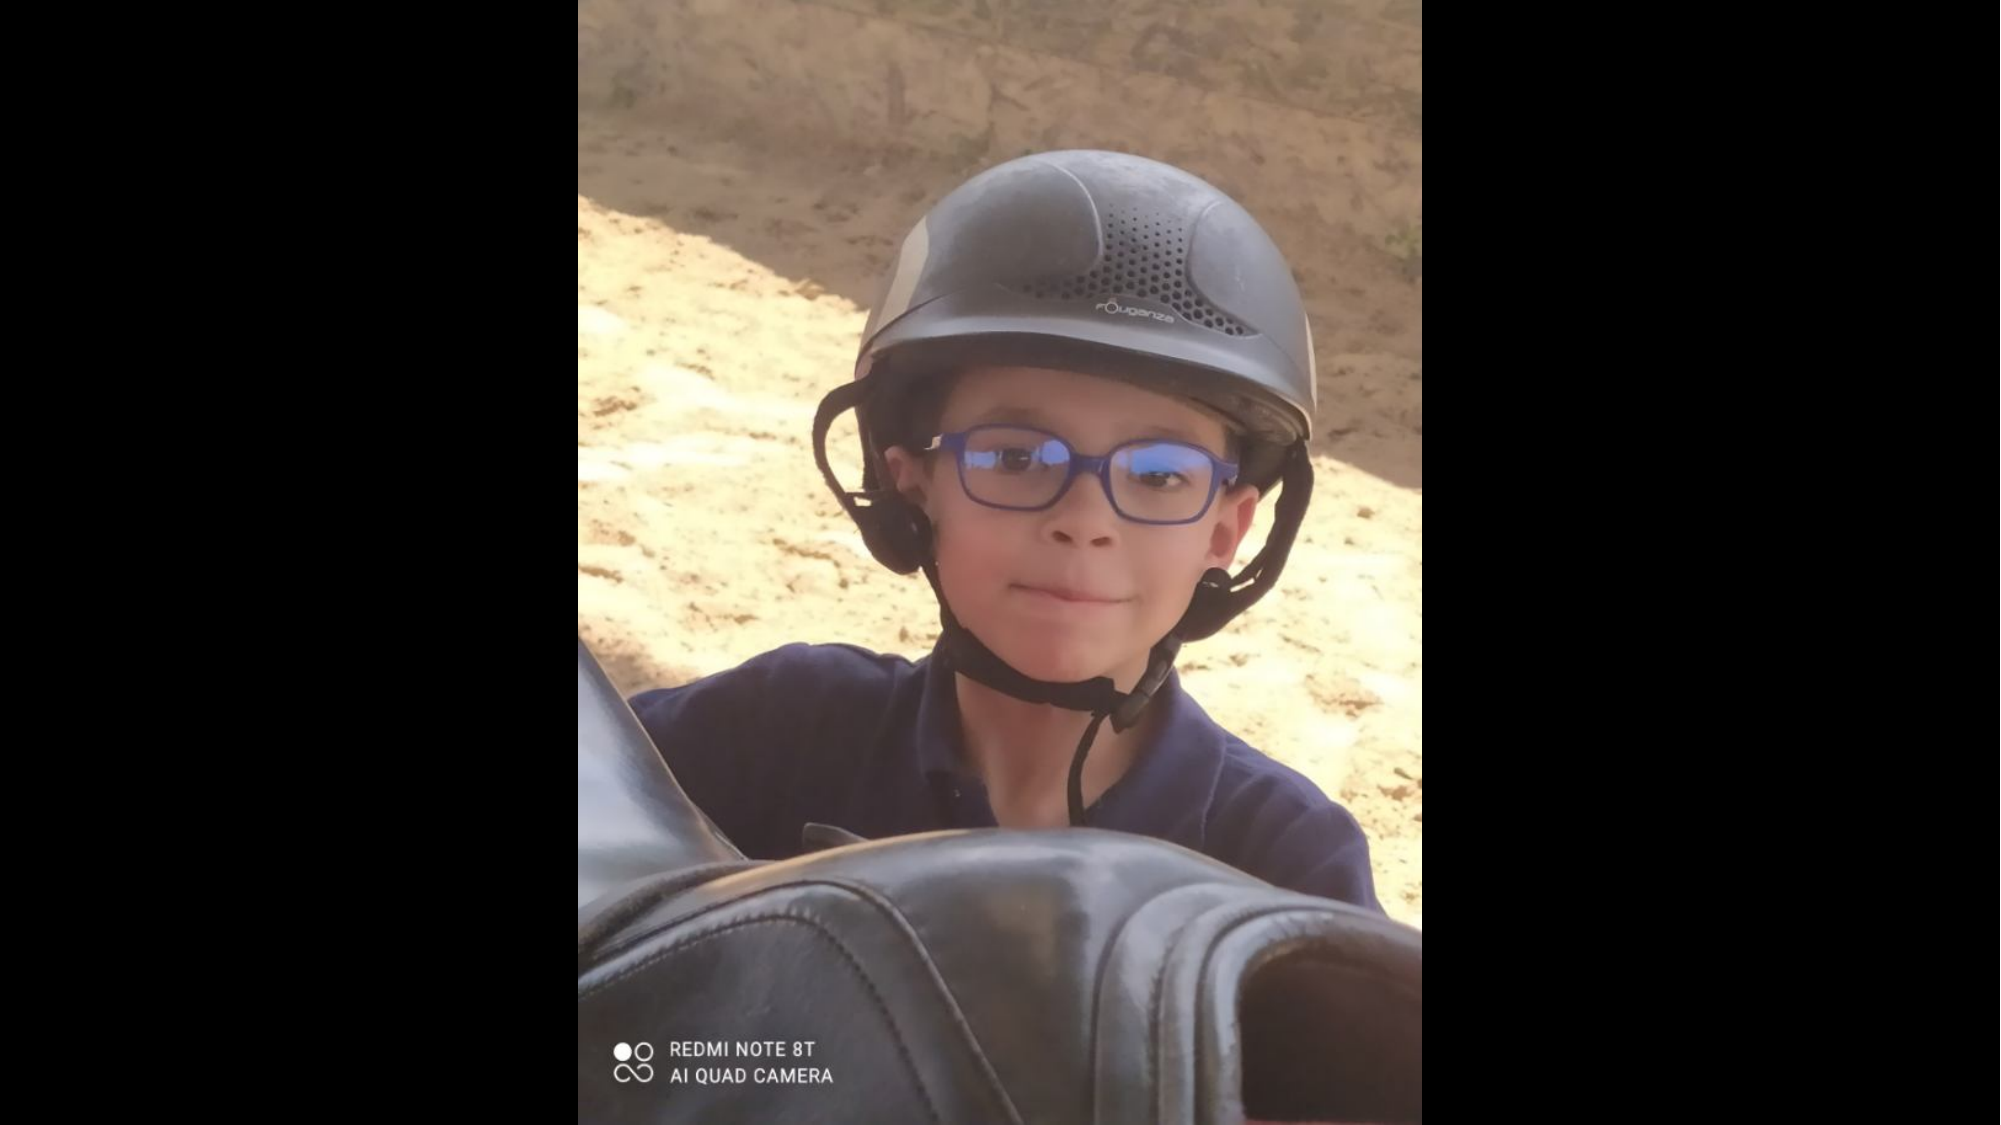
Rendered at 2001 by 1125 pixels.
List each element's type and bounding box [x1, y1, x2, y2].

picture [578, 0, 1422, 1125]
